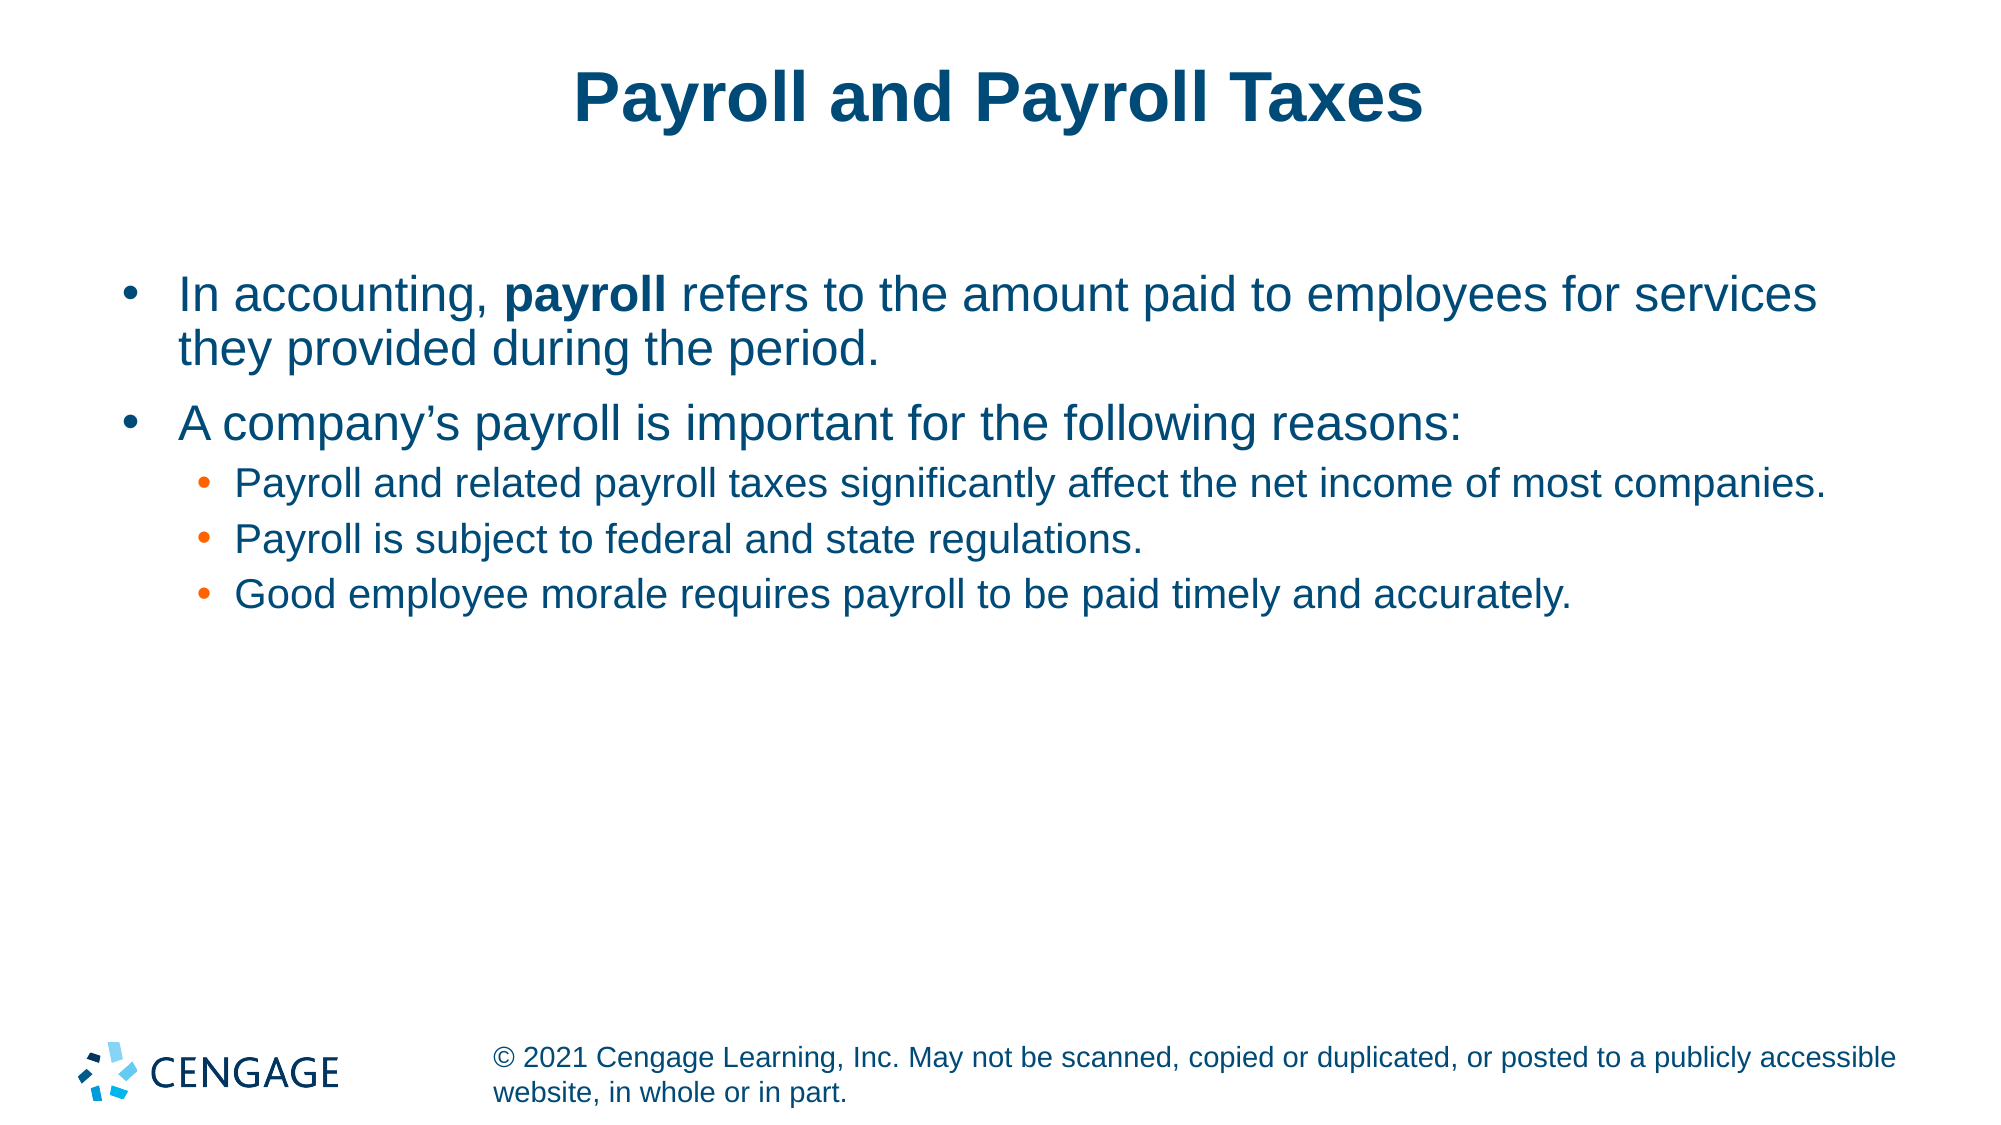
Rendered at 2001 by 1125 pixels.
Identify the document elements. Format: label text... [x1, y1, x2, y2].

title Payroll and Payroll Taxes [137, 59, 1863, 171]
picture [78, 1042, 338, 1101]
list In accounting, payroll refers to the amount paid to employees for services they provided during the period. A company’s payroll is important for the following reasons: Payroll and related payroll taxes significantly affect the net income of most companies. Payroll is subject to federal and state regulations. Good employee morale requires payroll to be paid timely and accurately. [121, 268, 1880, 990]
